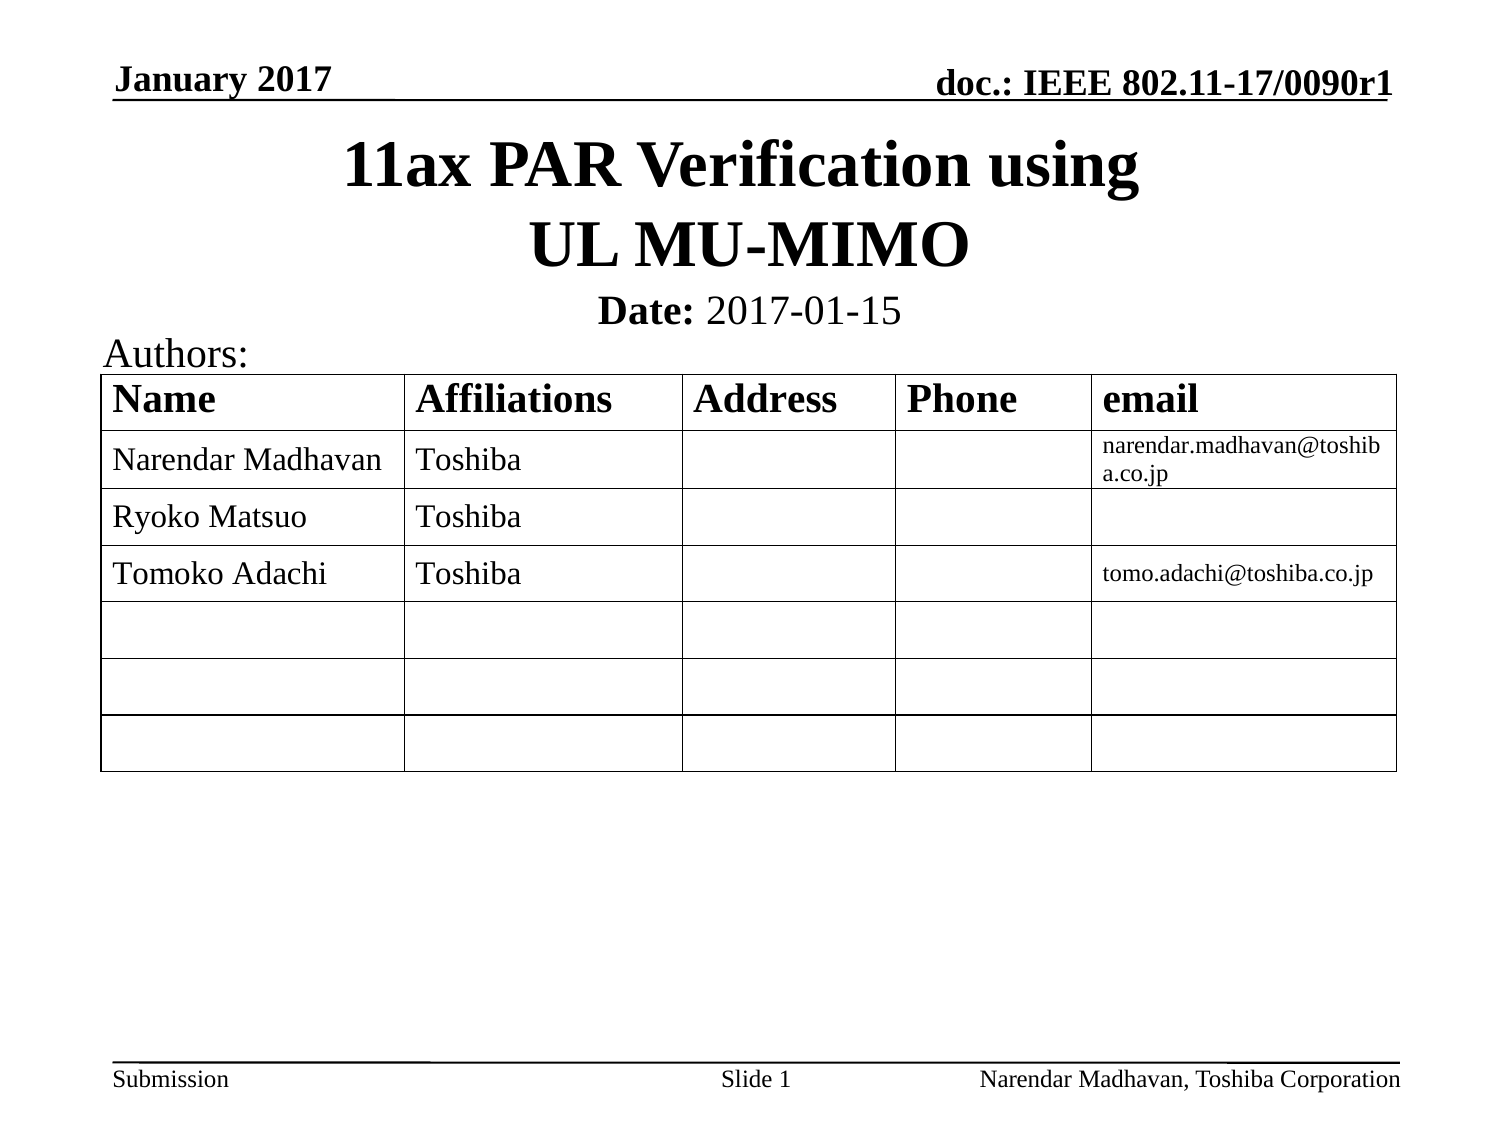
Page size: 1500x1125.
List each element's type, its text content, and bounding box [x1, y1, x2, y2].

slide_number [114, 54, 493, 100]
list Date: 2017-01-15 [112, 274, 1388, 341]
text_box Authors: [87, 318, 325, 372]
title 11ax PAR Verification using UL MU-MIMO [112, 112, 1388, 274]
slide_number Slide 1 [712, 1061, 800, 1123]
footer Narendar Madhavan, Toshiba Corporation [902, 1061, 1402, 1093]
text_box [85, 373, 1424, 820]
